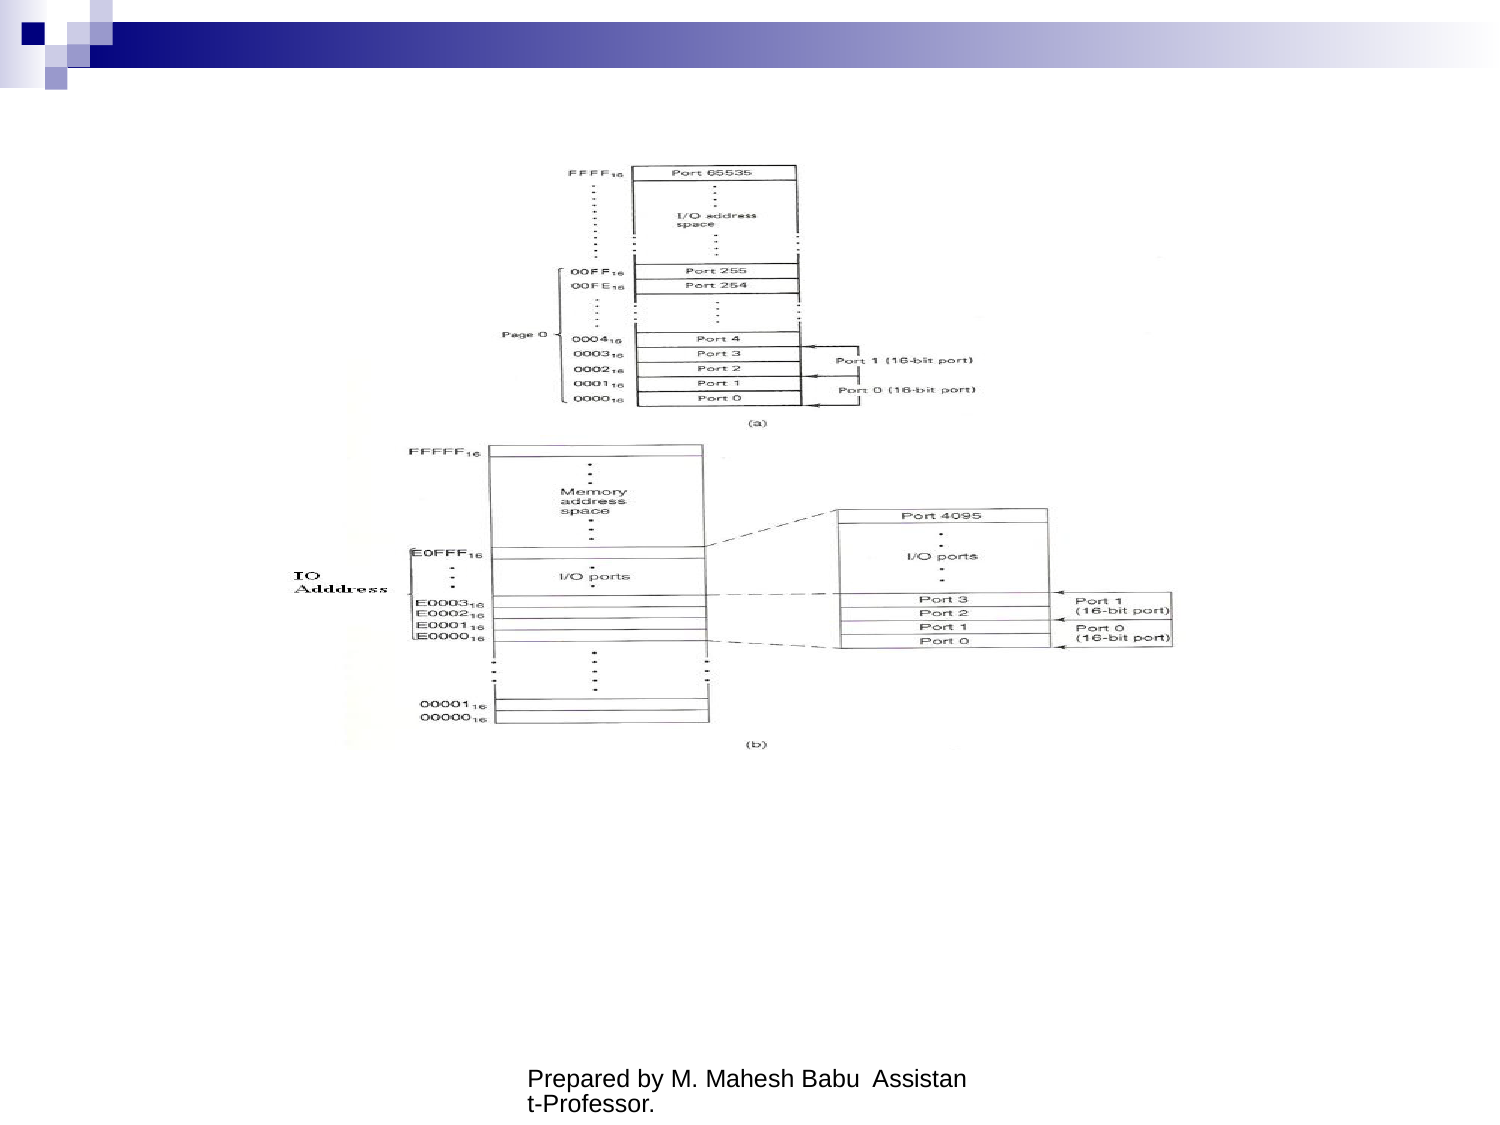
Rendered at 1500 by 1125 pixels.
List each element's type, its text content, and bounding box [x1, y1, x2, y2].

footer Prepared by M. Mahesh Babu Assistant-Professor. [512, 1024, 988, 1101]
picture [274, 162, 1186, 751]
